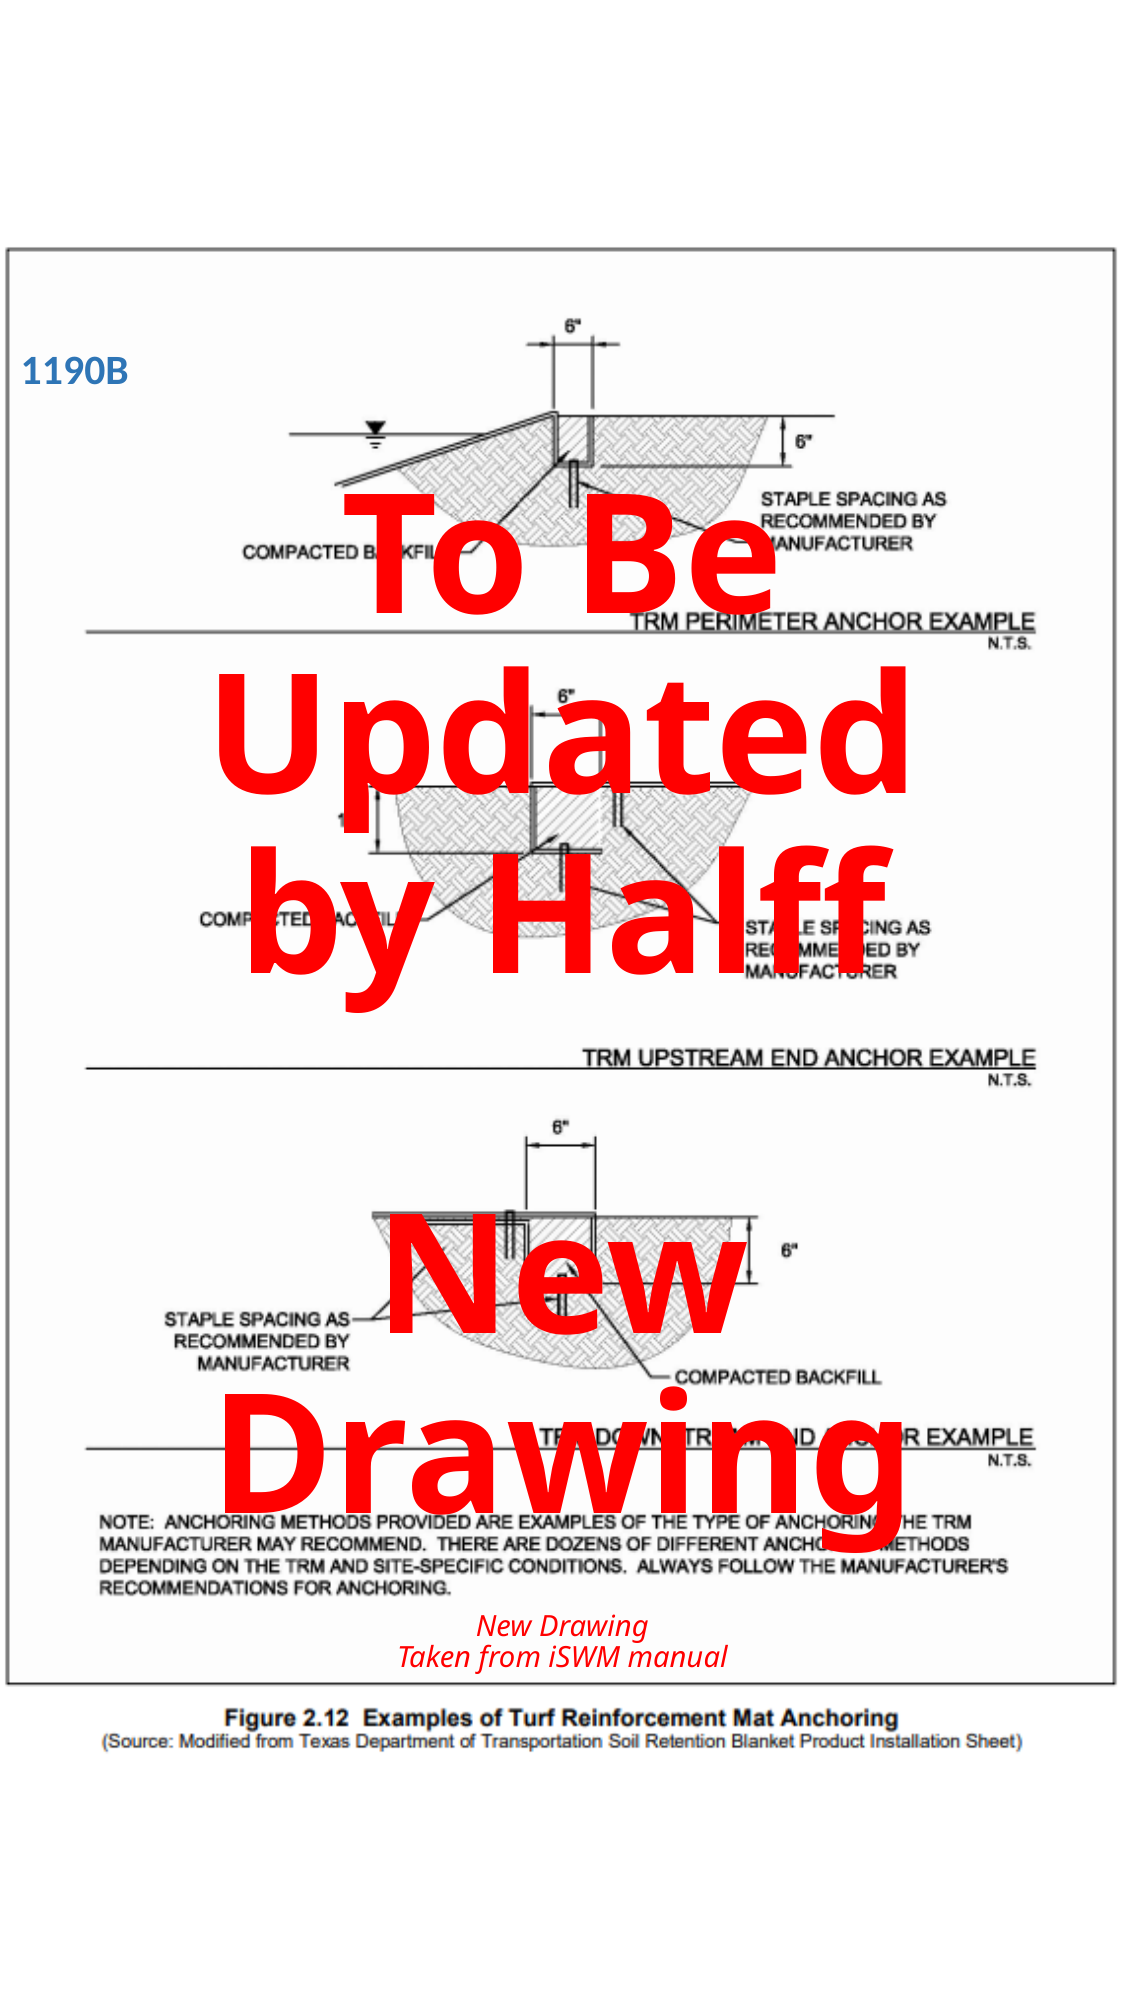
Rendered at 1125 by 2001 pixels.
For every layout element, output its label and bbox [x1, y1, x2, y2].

picture [0, 241, 1125, 1758]
